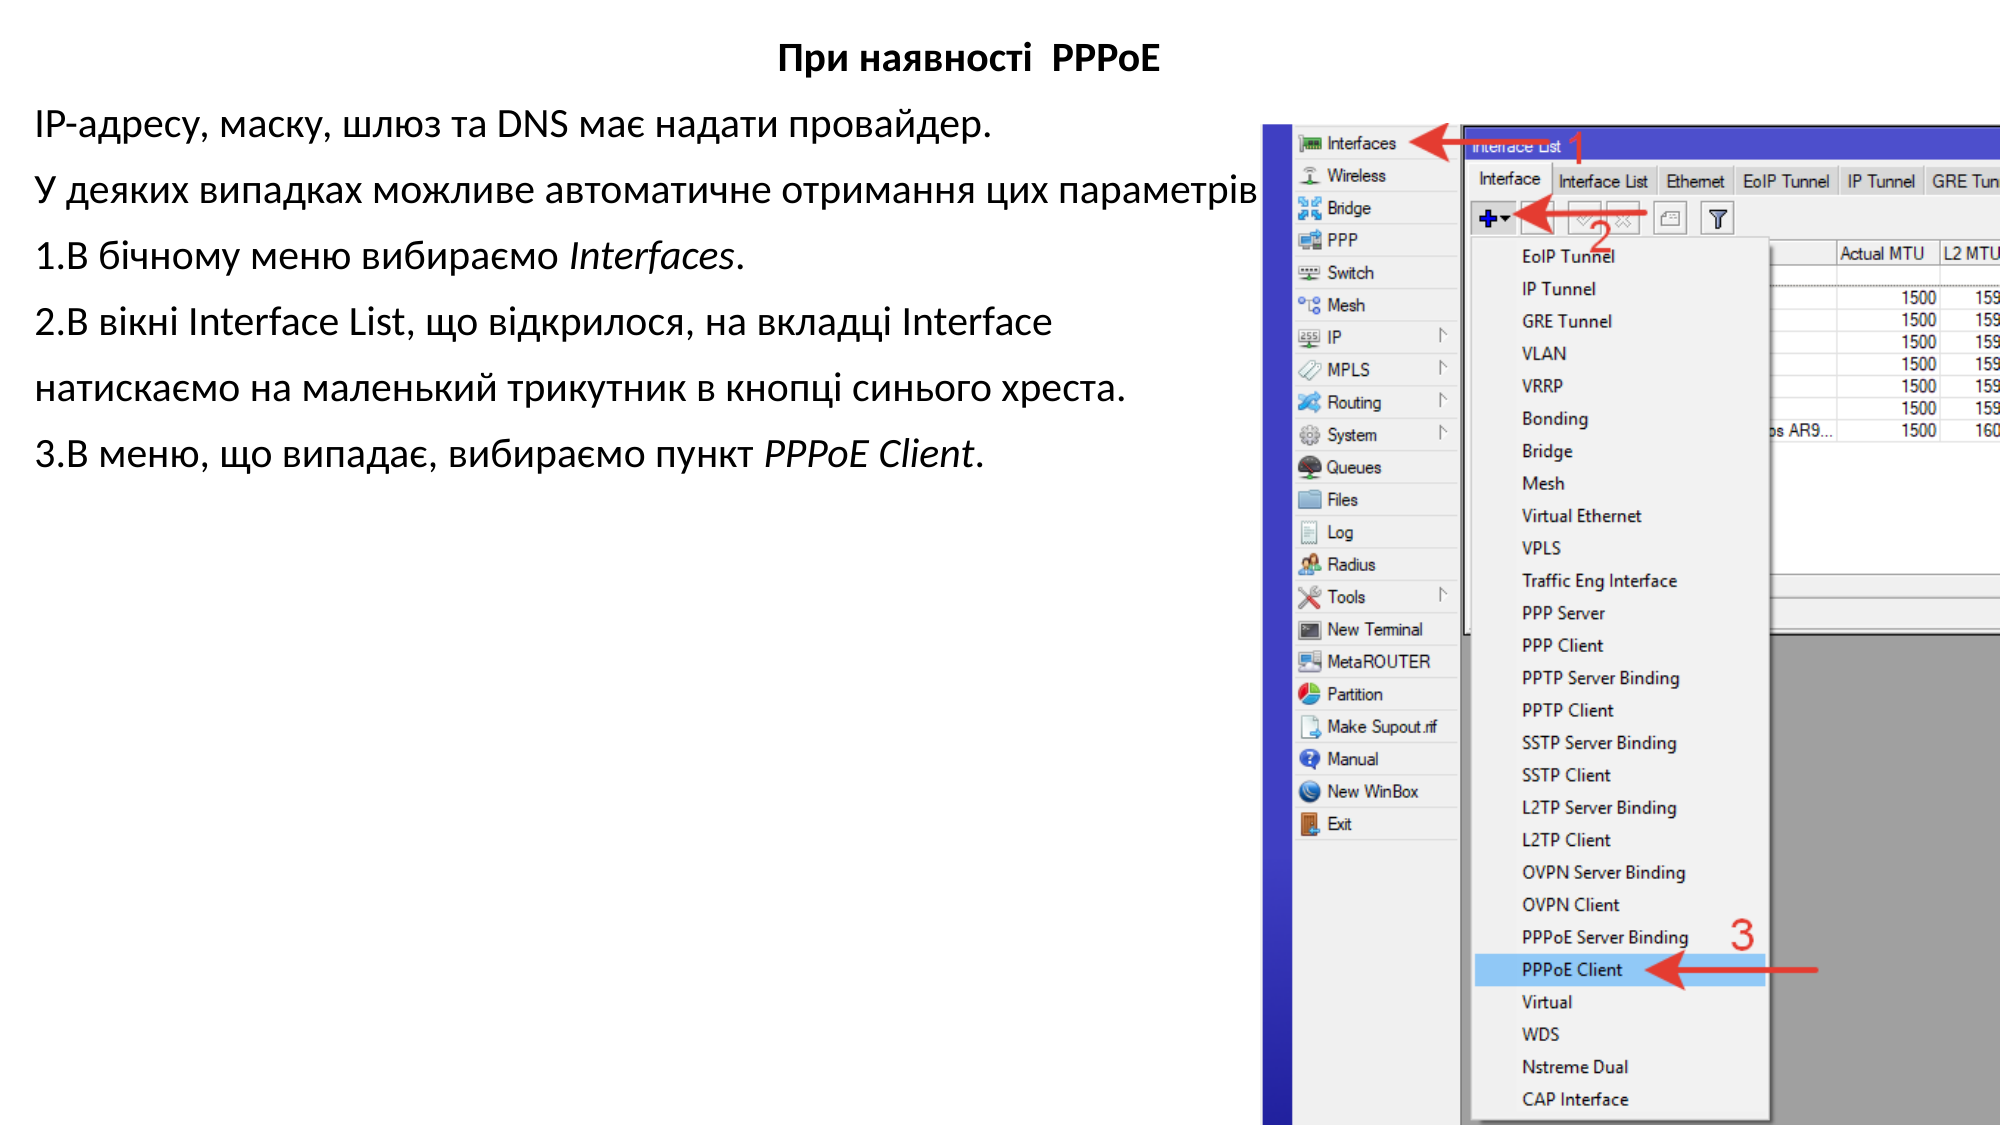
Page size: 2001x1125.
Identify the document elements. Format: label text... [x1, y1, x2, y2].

picture [1260, 123, 2000, 1125]
list При наявності PPPoE IP-адресу, маску, шлюз та DNS має надати провайдер. У деяких випадках можливе автоматичне отримання цих параметрів. 1.В бічному меню вибираємо Interfaces. 2.В вікні Interface List, що відкрилося, на вкладці Interface натискаємо на маленький трикутник в кнопці синього хреста. 3.В меню, що випадає, вибираємо пункт PPPoE Client. [19, 28, 1919, 1061]
